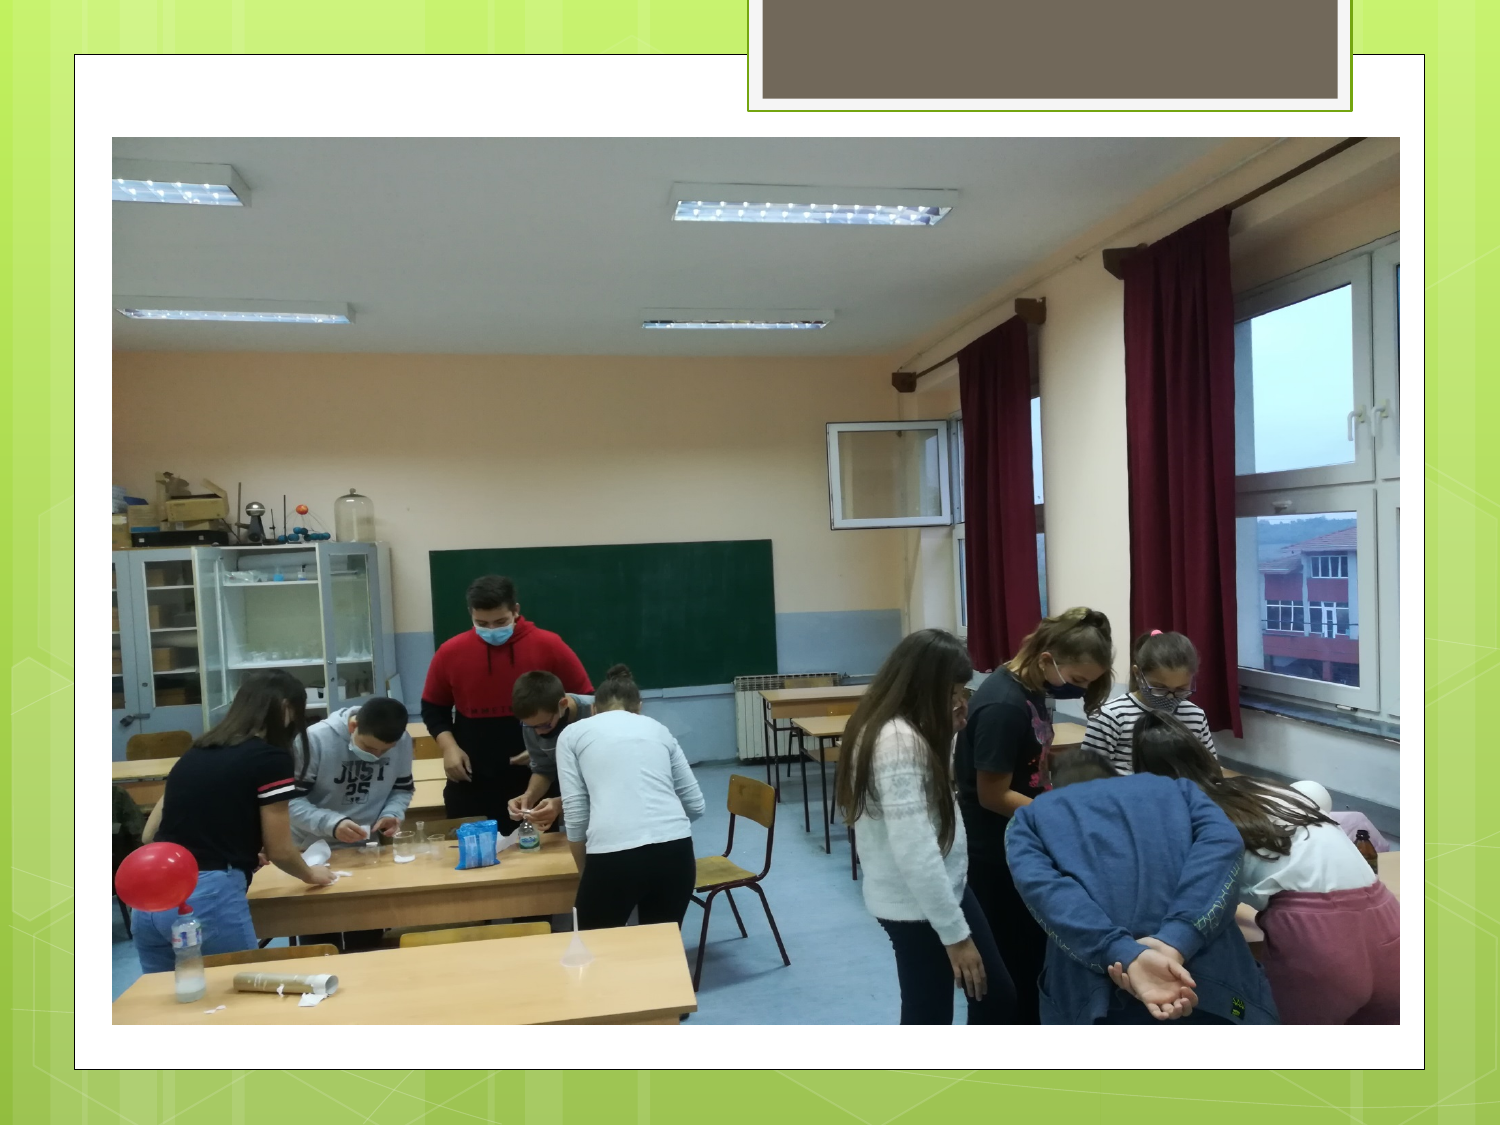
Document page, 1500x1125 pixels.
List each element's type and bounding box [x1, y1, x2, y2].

picture [112, 137, 1401, 1026]
